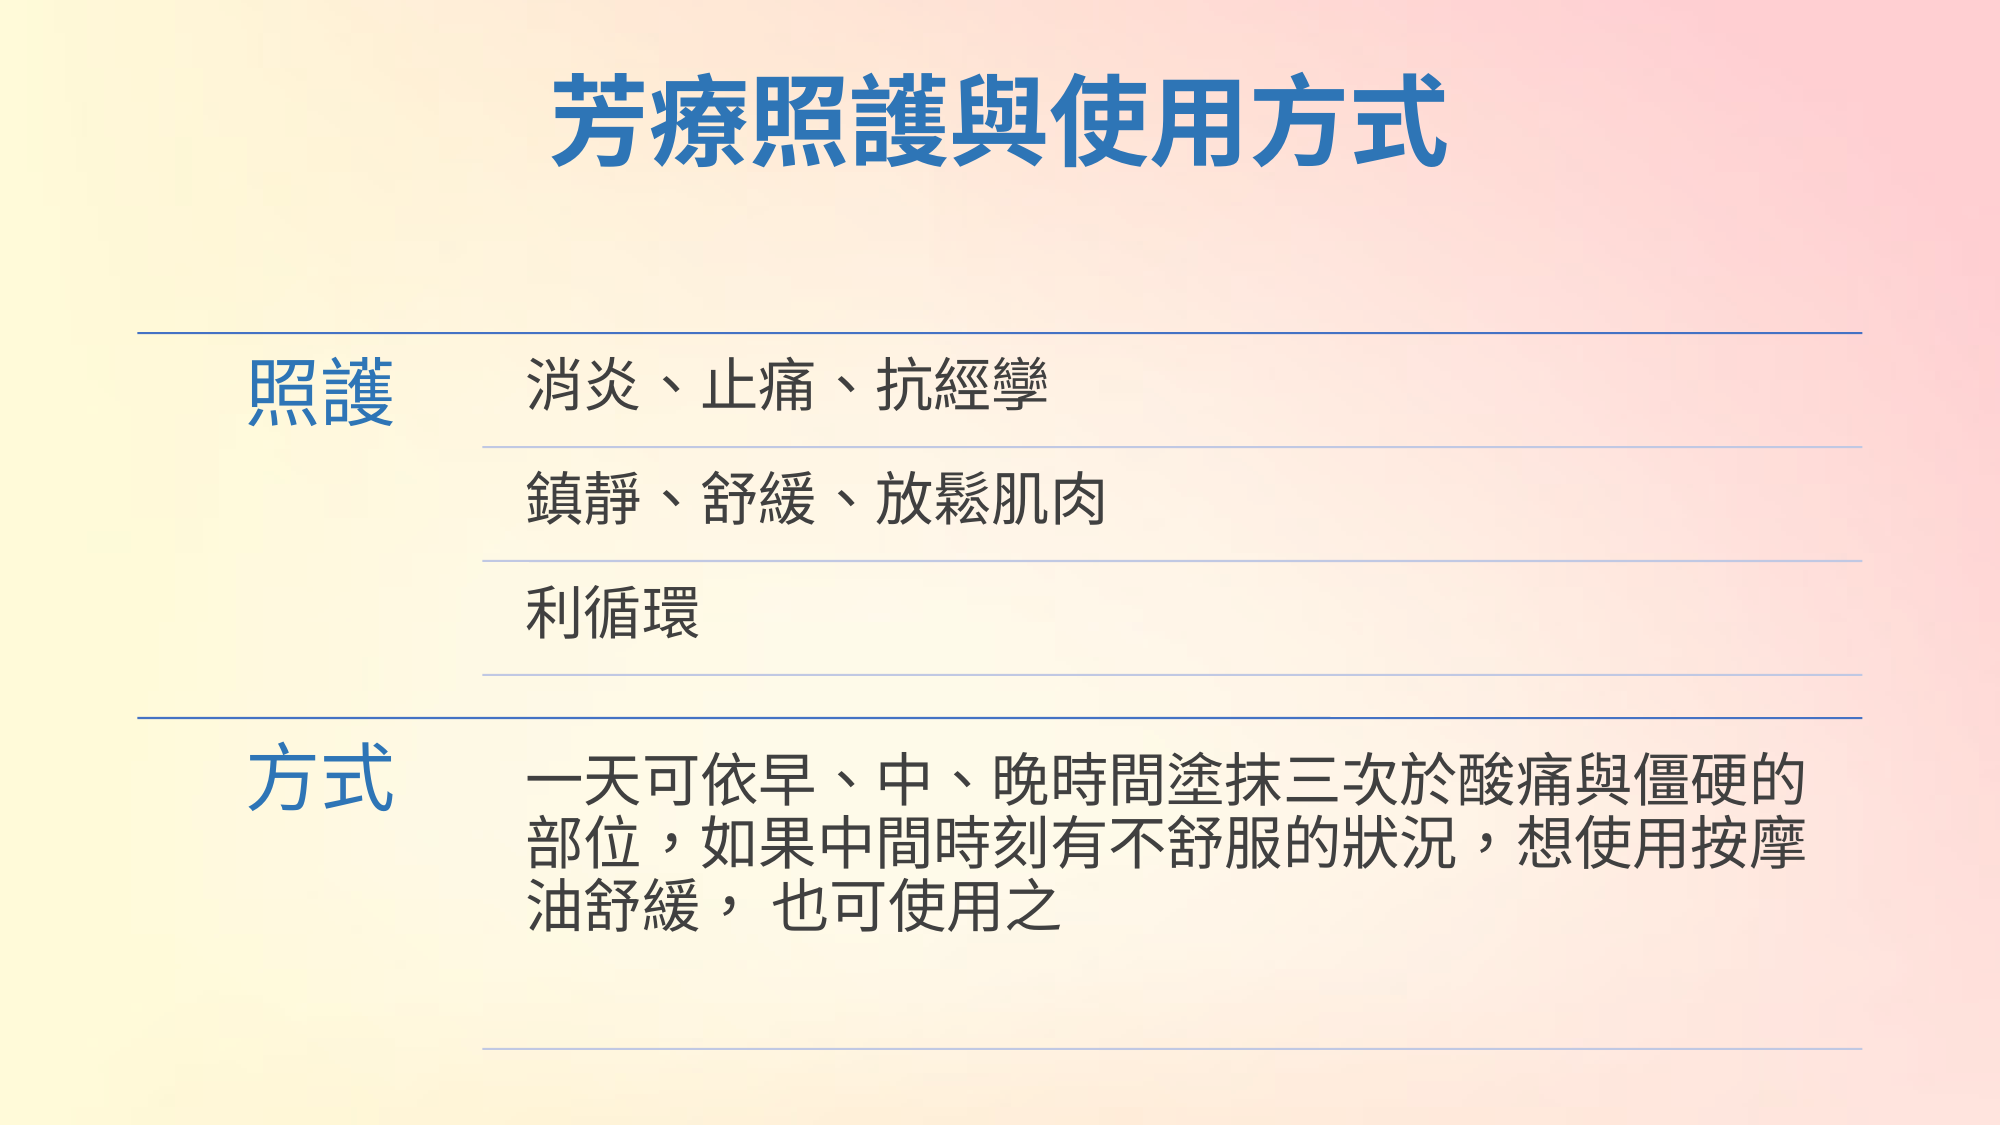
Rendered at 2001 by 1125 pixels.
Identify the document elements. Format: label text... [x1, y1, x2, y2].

title 芳療照護與使用方式 [137, 53, 1863, 200]
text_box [137, 333, 1863, 681]
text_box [137, 717, 1863, 1066]
